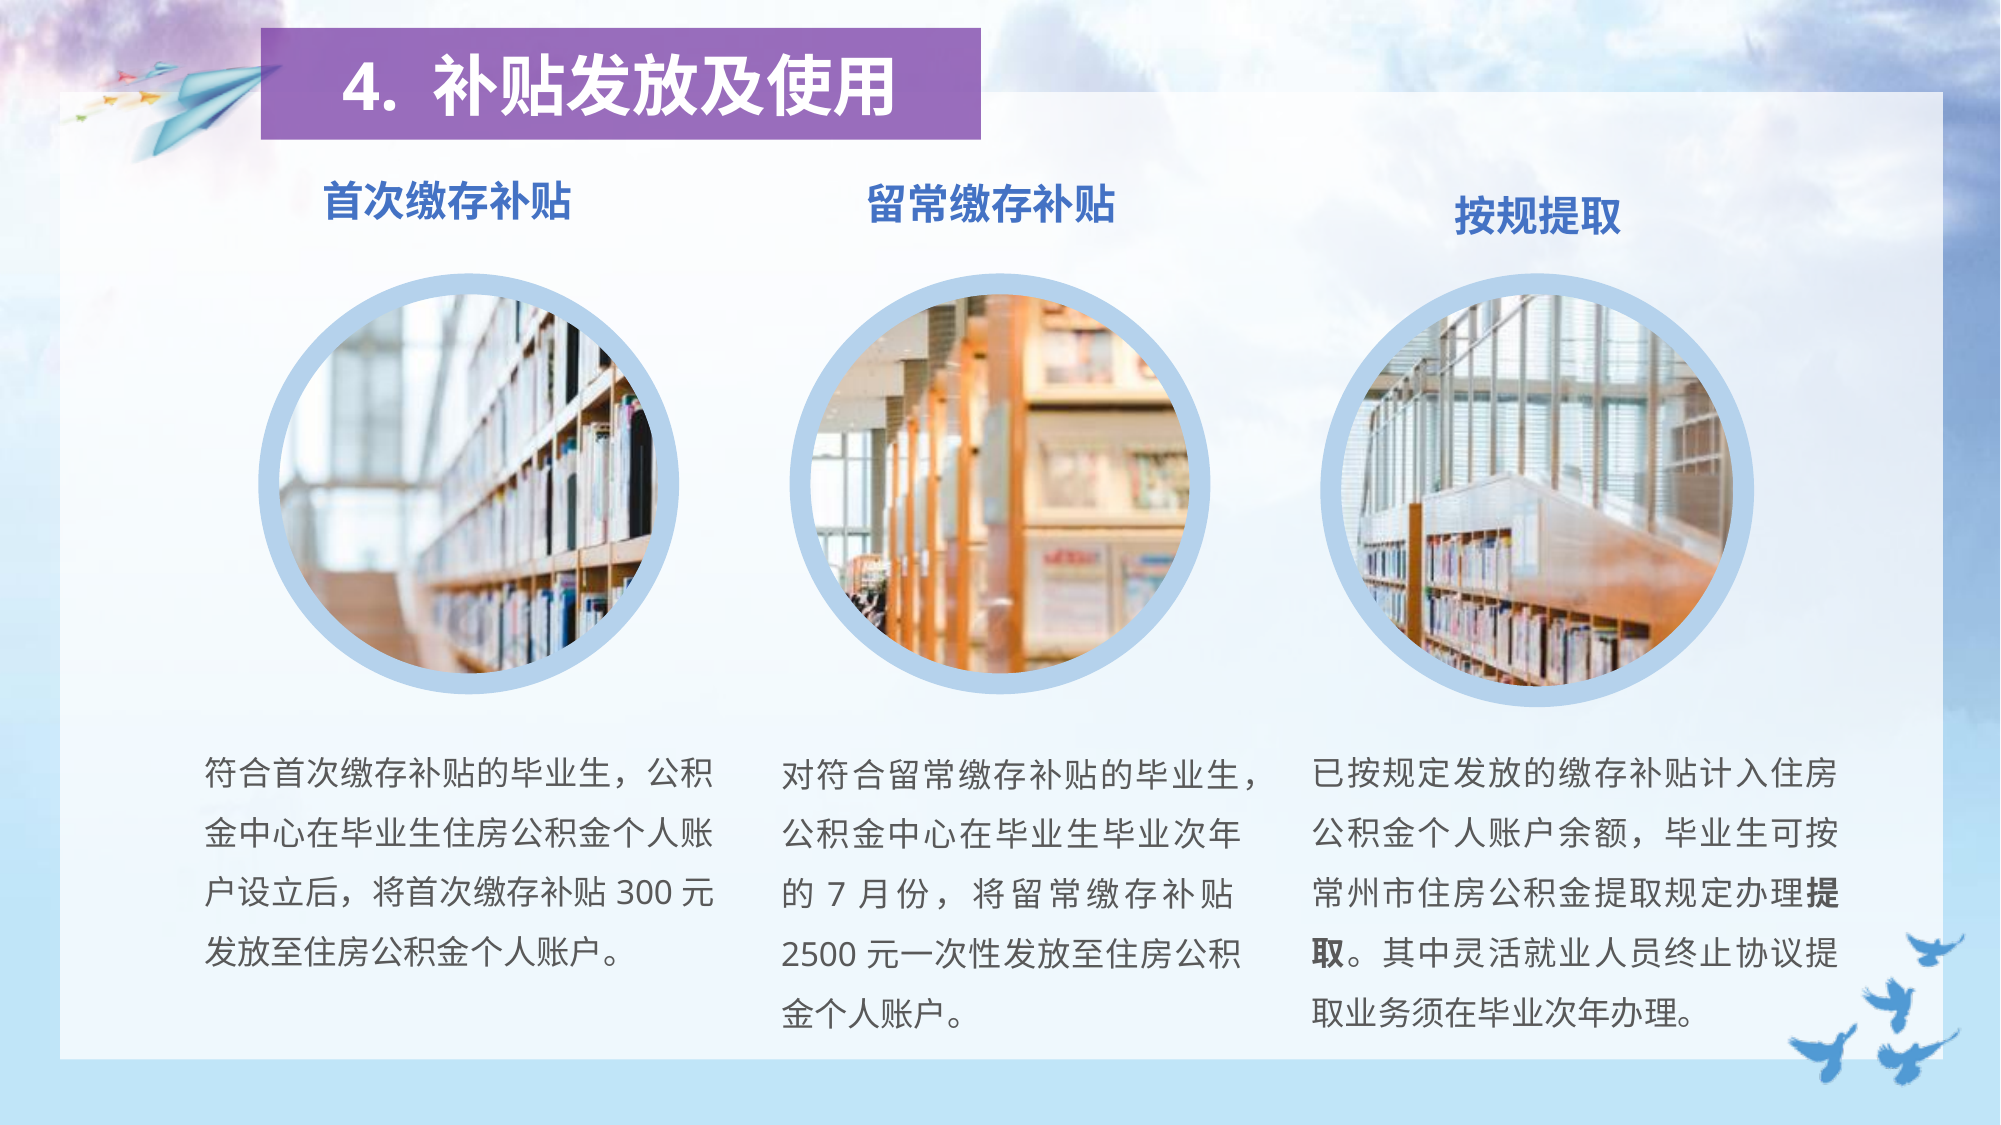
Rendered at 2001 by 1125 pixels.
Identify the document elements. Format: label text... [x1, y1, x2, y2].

text_box 对符合留常缴存补贴的毕业生，公积金中心在毕业生毕业次年的7月份，将留常缴存补贴2500元一次性发放至住房公积金个人账户。 [766, 726, 1258, 1041]
text_box [59, 91, 1944, 1060]
text_box 已按规定发放的缴存补贴计入住房公积金个人账户余额，毕业生可按常州市住房公积金提取规定办理提取。其中灵活就业人员终止协议提取业务须在毕业次年办理。 [1297, 724, 1855, 1040]
picture [0, 0, 2001, 1125]
text_box 4. 补贴发放及使用 [350, 27, 982, 141]
text_box 首次缴存补贴 [307, 167, 614, 232]
text_box 留常缴存补贴 [835, 170, 1147, 235]
text_box 按规提取 [1367, 182, 1709, 248]
text_box 符合首次缴存补贴的毕业生，公积金中心在毕业生住房公积金个人账户设立后，将首次缴存补贴300元发放至住房公积金个人账户。 [189, 724, 730, 979]
